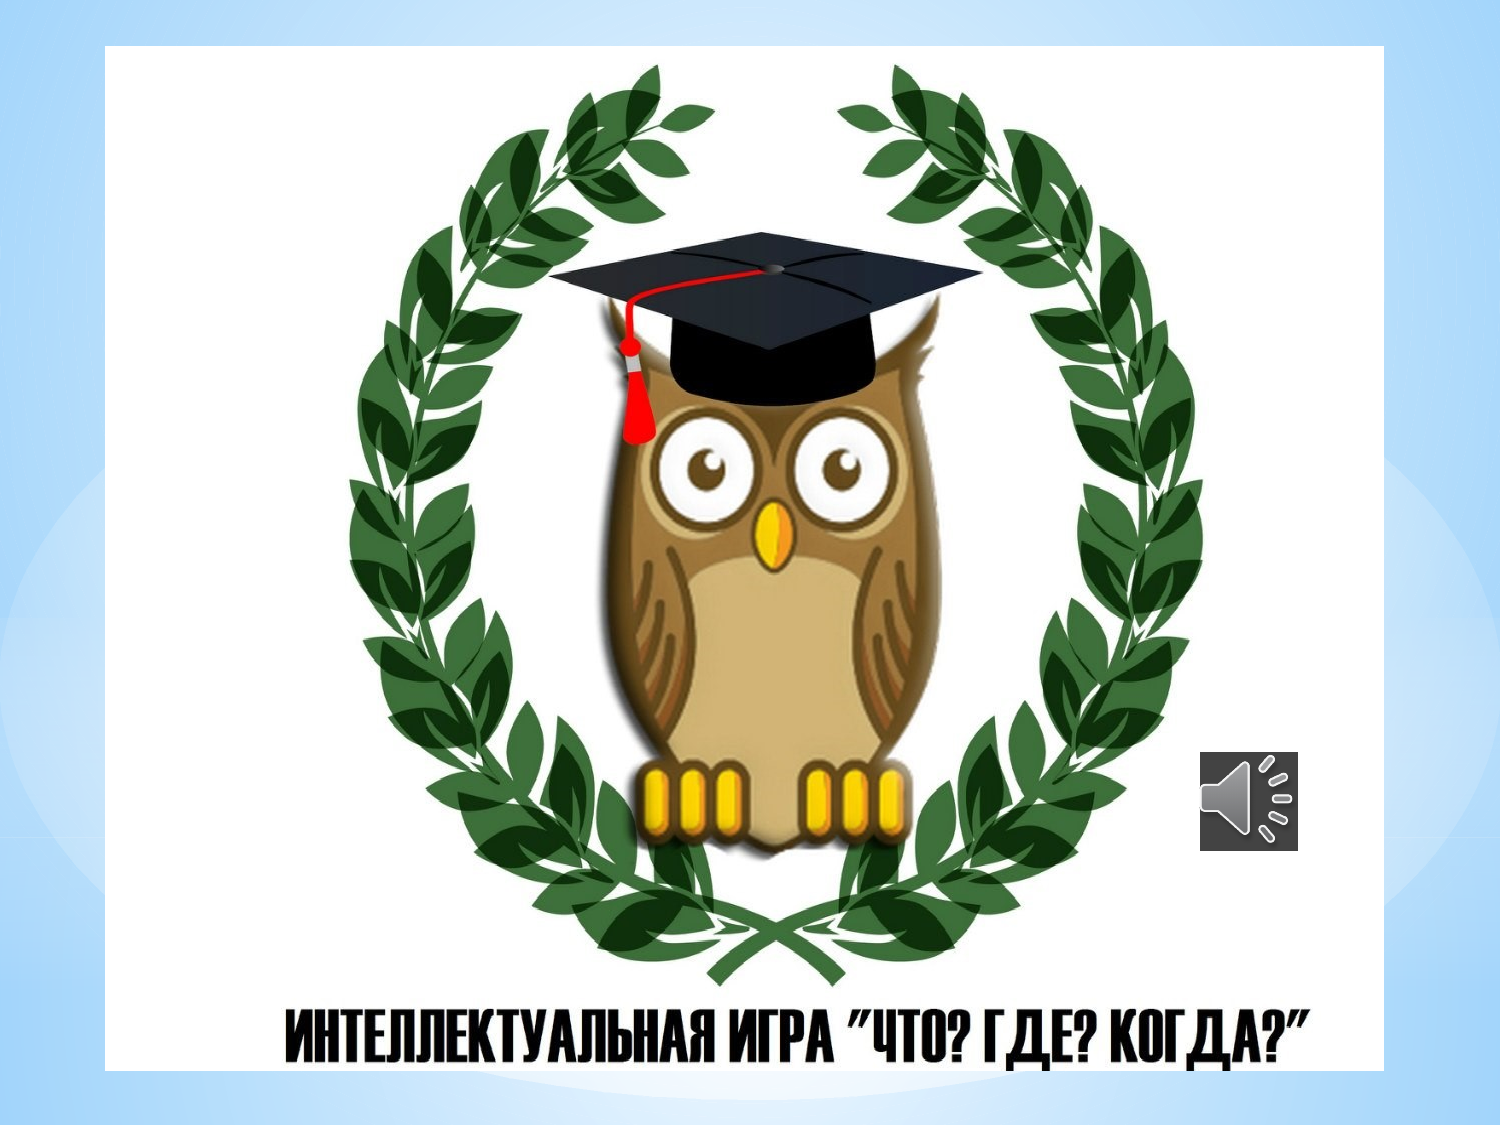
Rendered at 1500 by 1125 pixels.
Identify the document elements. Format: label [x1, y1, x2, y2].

picture [105, 46, 1384, 1071]
